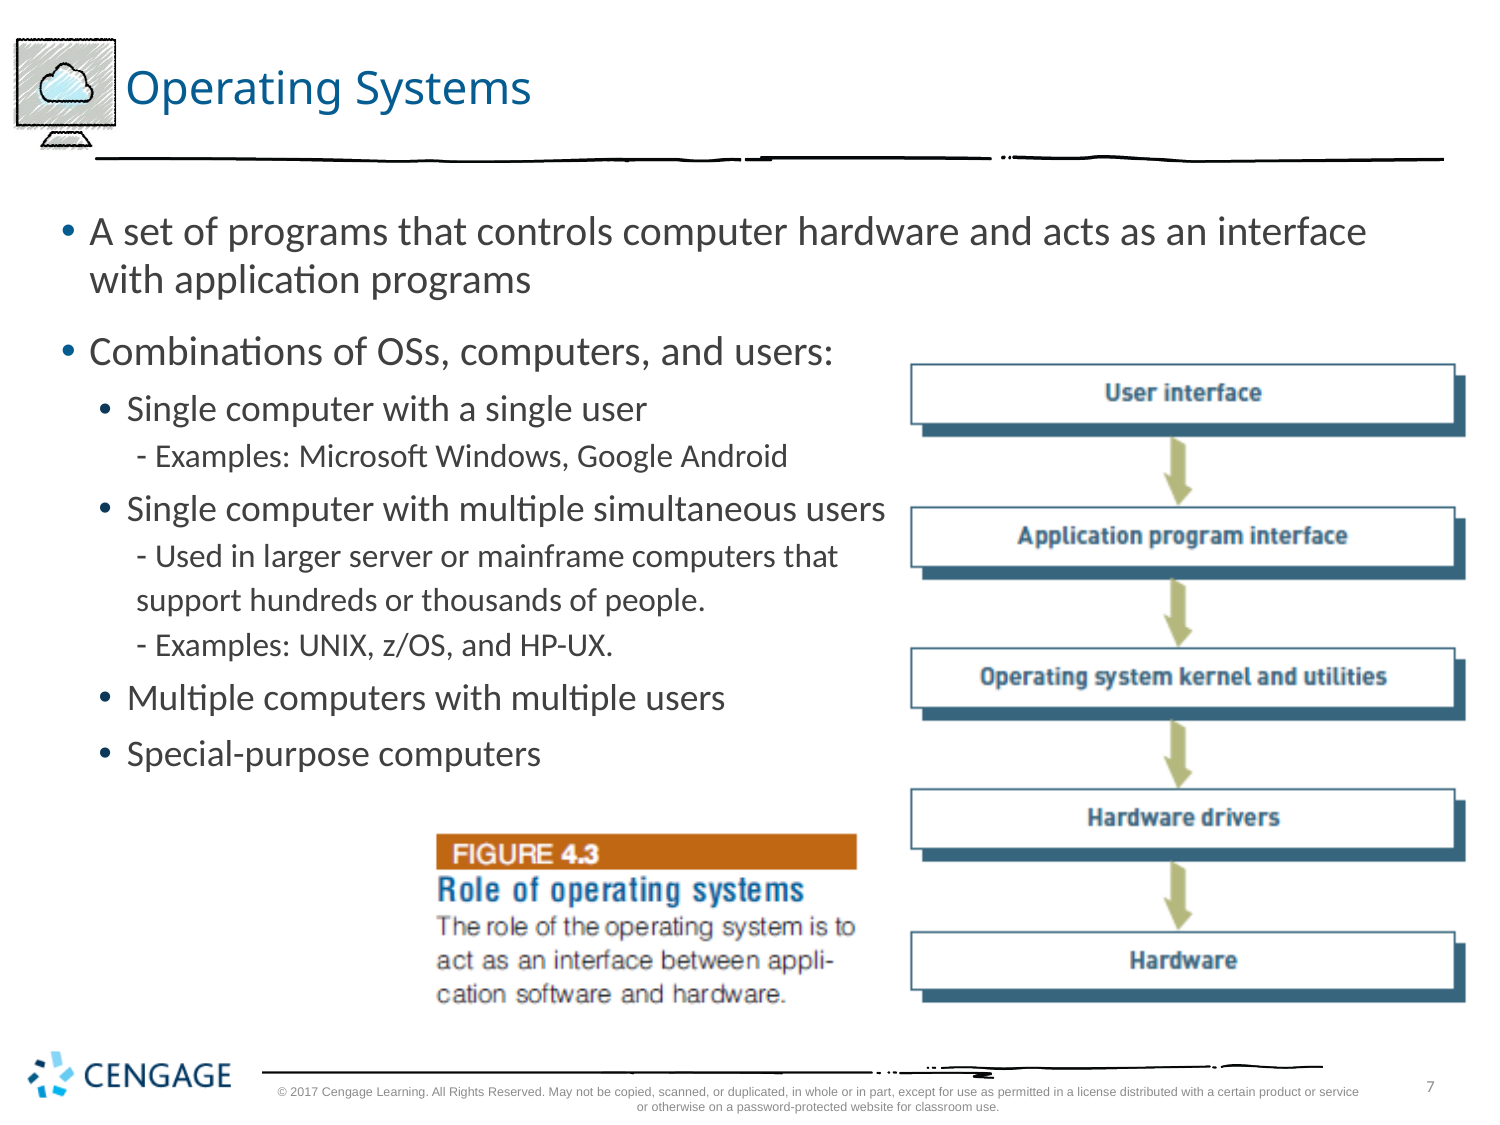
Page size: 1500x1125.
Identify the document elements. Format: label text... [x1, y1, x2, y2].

title Operating Systems [125, 66, 1442, 116]
picture [262, 1064, 1323, 1079]
picture [7, 1037, 244, 1111]
picture [424, 356, 1478, 1017]
list A set of programs that controls computer hardware and acts as an interface with application programs Combinations of OSs, computers, and users: Single computer with a single user Examples: Microsoft Windows, Google Android Single computer with multiple simultaneous users Used in larger server or mainframe computers that support hundreds or thousands of people. Examples: UNIX, z/OS, and HP-UX. Multiple computers with multiple users Special-purpose computers [61, 207, 1442, 852]
picture [13, 36, 117, 151]
picture [95, 155, 1444, 163]
footer © 2017 Cengage Learning. All Rights Reserved. May not be copied, scanned, or duplicated, in whole or in part, except for use as permitted in a license distributed with a certain product or service or otherwise on a password-protected website for classroom use. [262, 1079, 1375, 1120]
